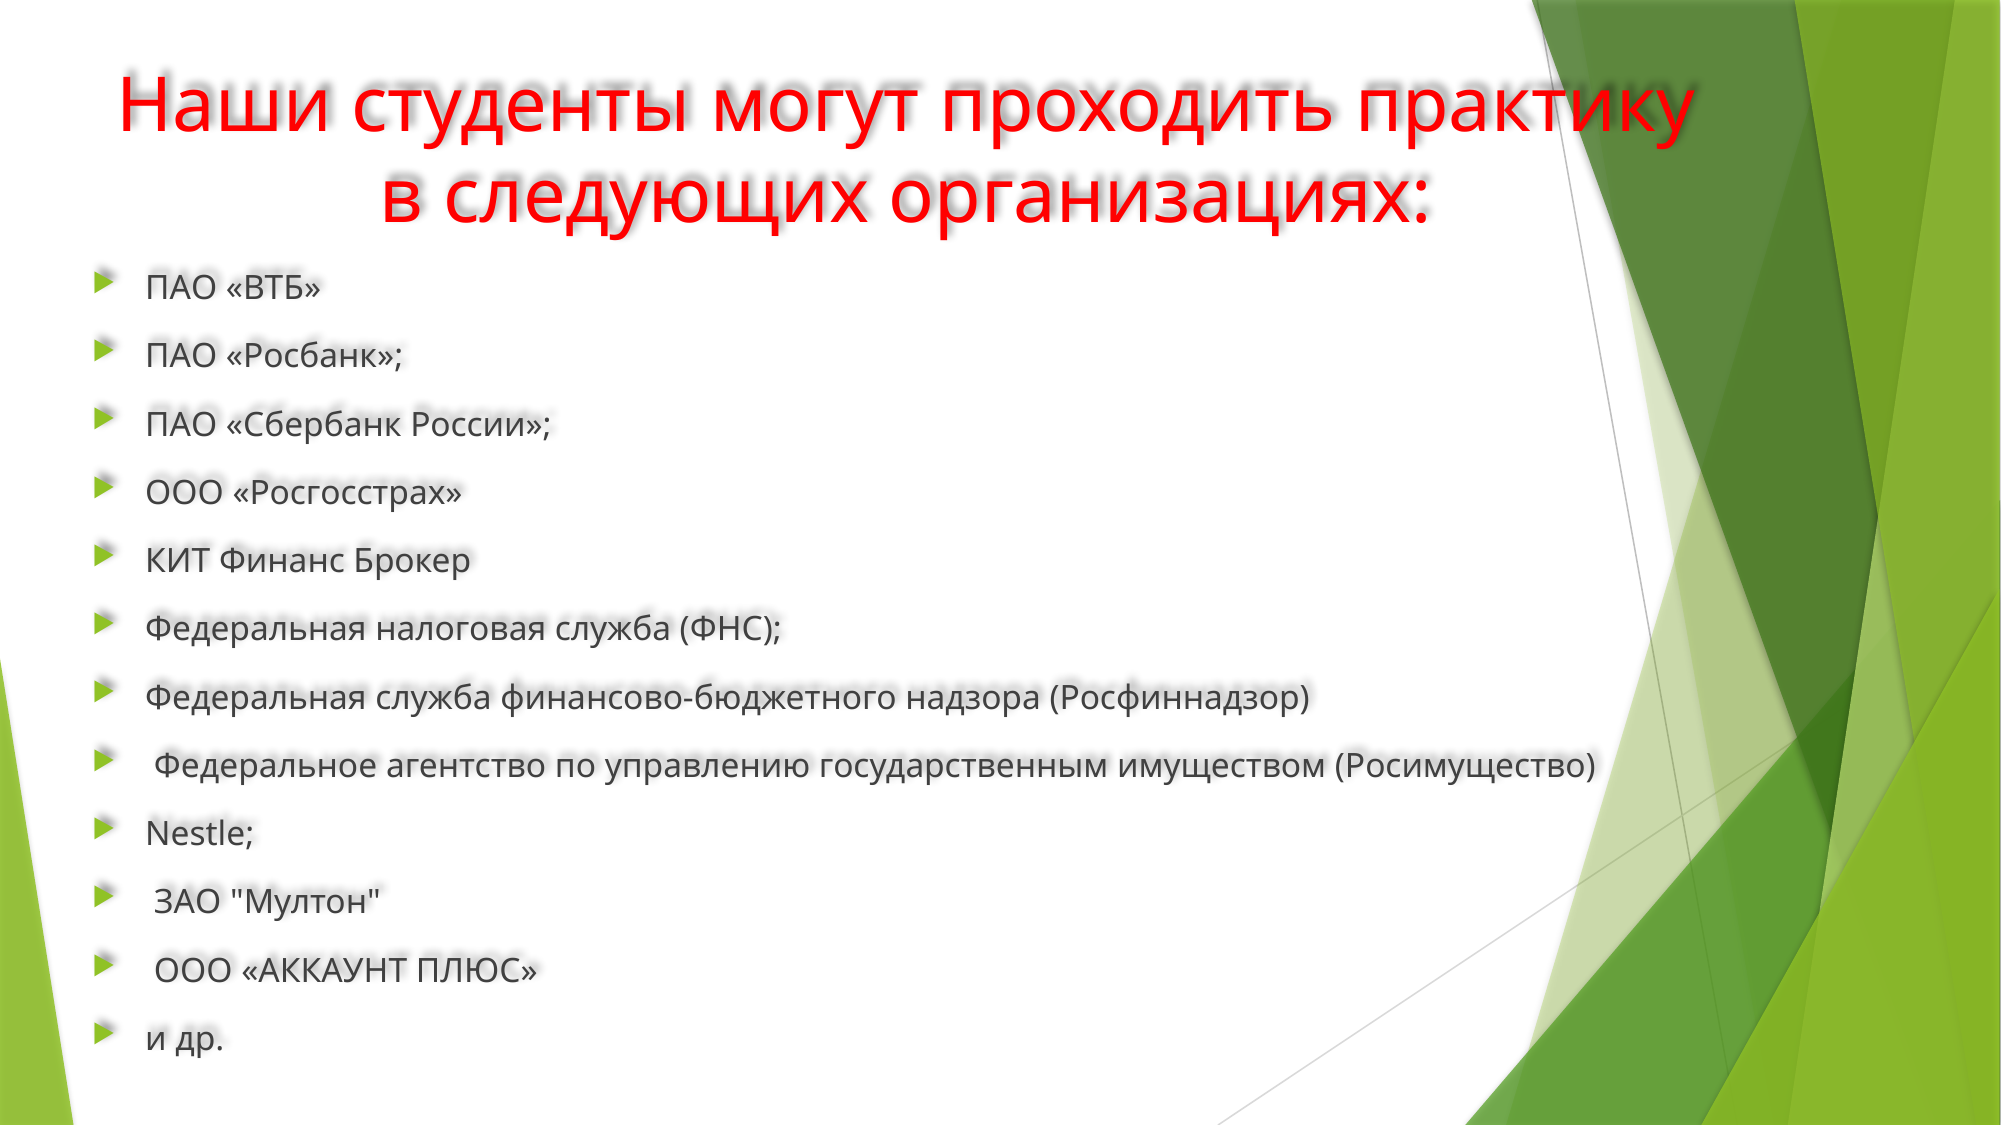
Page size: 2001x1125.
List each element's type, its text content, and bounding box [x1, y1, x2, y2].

list Наши студенты могут проходить практику в следующих организациях: ПАО «ВТБ» ПАО «Росбанк»; ПАО «Сбербанк России»; ООО «Росгосстрах» КИТ Финанс Брокер Федеральная налоговая служба (ФНС); Федеральная служба финансово-бюджетного надзора (Росфиннадзор) Федеральное агентство по управлению государственным имуществом (Росимущество) Nestle; ЗАО "Мултон" ООО «АККАУНТ ПЛЮС» и др. [77, 48, 1736, 1065]
